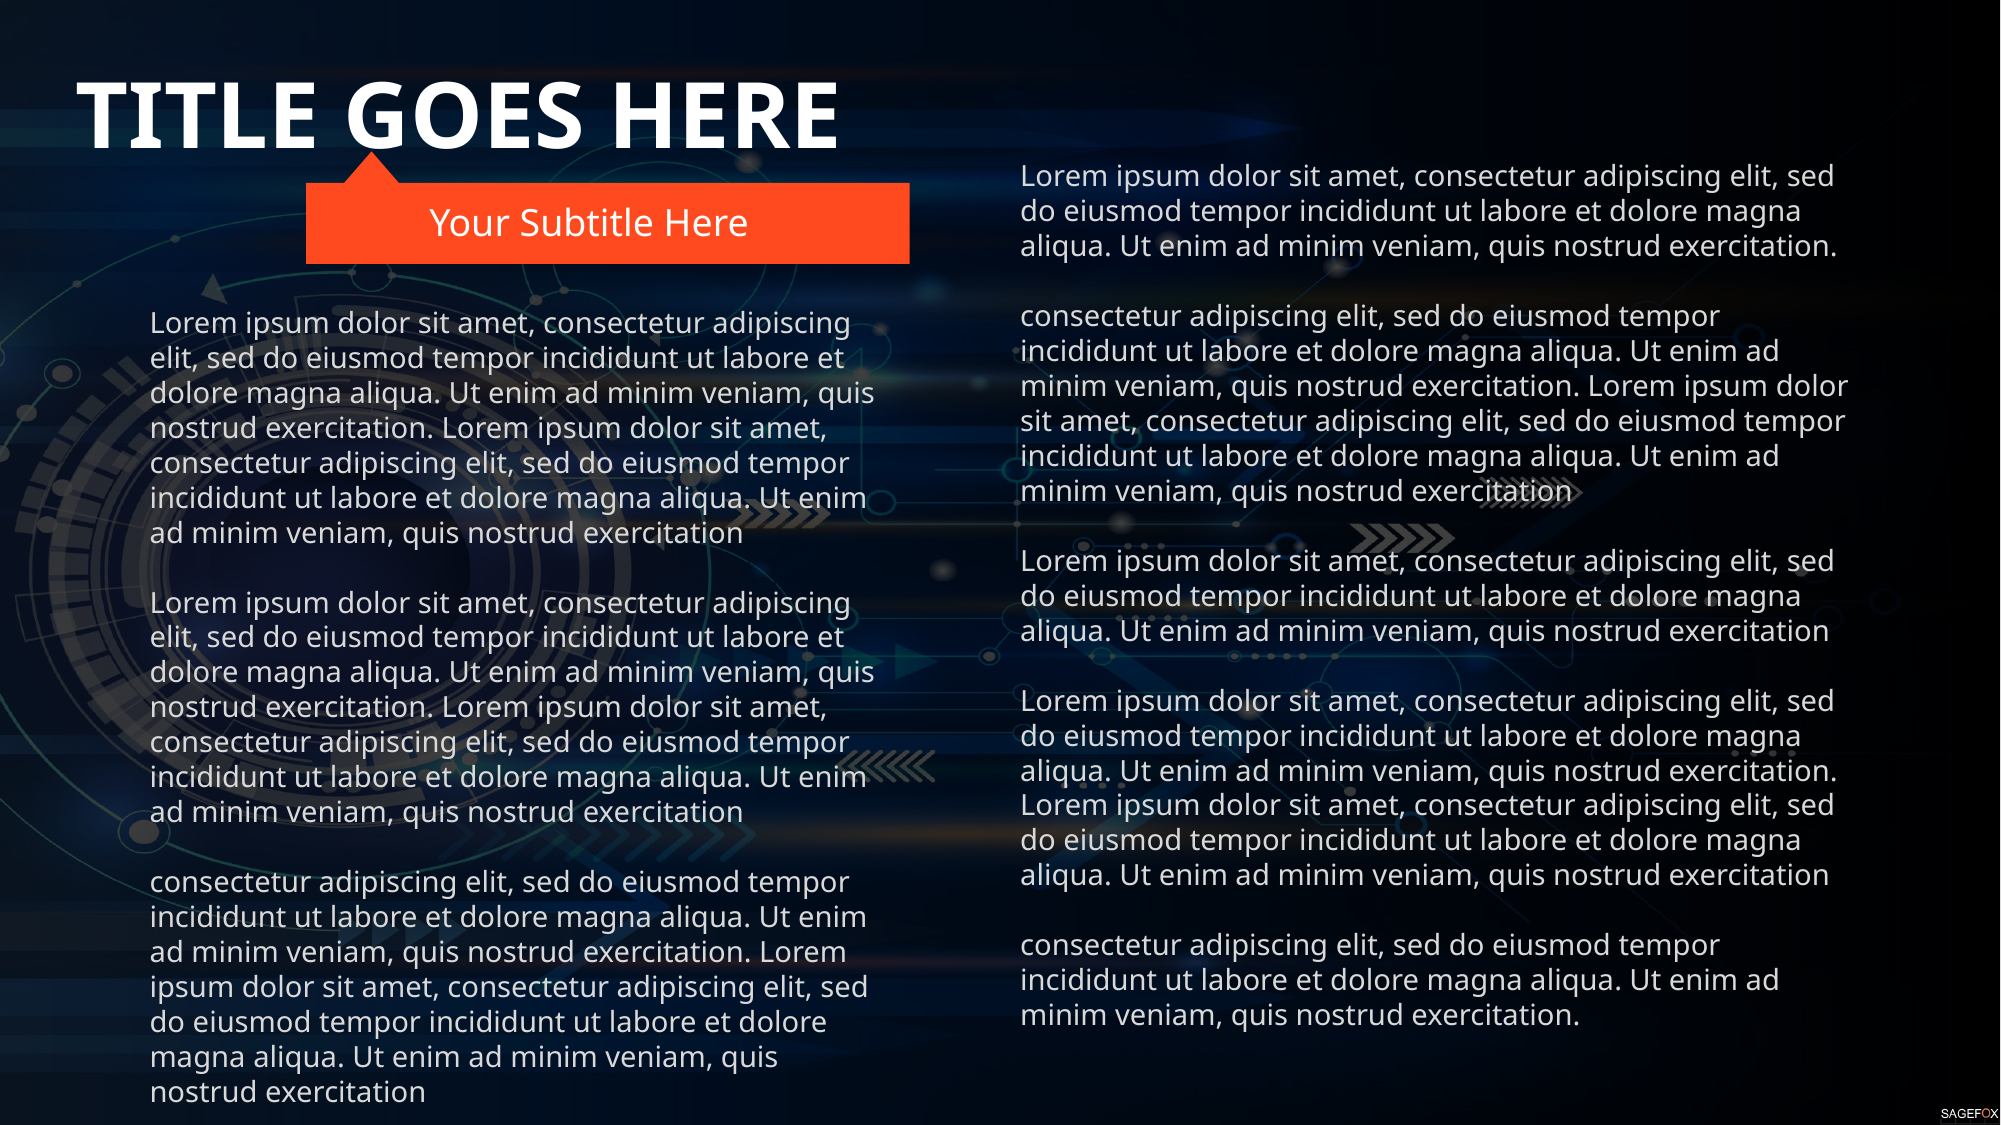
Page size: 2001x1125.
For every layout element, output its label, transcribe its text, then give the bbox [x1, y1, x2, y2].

text_box TITLE GOES HERE [60, 49, 965, 175]
text_box Lorem ipsum dolor sit amet, consectetur adipiscing elit, sed do eiusmod tempor incididunt ut labore et dolore magna aliqua. Ut enim ad minim veniam, quis nostrud exercitation. consectetur adipiscing elit, sed do eiusmod tempor incididunt ut labore et dolore magna aliqua. Ut enim ad minim veniam, quis nostrud exercitation. Lorem ipsum dolor sit amet, consectetur adipiscing elit, sed do eiusmod tempor incididunt ut labore et dolore magna aliqua. Ut enim ad minim veniam, quis nostrud exercitation Lorem ipsum dolor sit amet, consectetur adipiscing elit, sed do eiusmod tempor incididunt ut labore et dolore magna aliqua. Ut enim ad minim veniam, quis nostrud exercitation Lorem ipsum dolor sit amet, consectetur adipiscing elit, sed do eiusmod tempor incididunt ut labore et dolore magna aliqua. Ut enim ad minim veniam, quis nostrud exercitation. Lorem ipsum dolor sit amet, consectetur adipiscing elit, sed do eiusmod tempor incididunt ut labore et dolore magna aliqua. Ut enim ad minim veniam, quis nostrud exercitation consectetur adipiscing elit, sed do eiusmod tempor incididunt ut labore et dolore magna aliqua. Ut enim ad minim veniam, quis nostrud exercitation. [1005, 150, 1876, 1039]
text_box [306, 151, 910, 264]
picture [0, 0, 2001, 1125]
text_box Lorem ipsum dolor sit amet, consectetur adipiscing elit, sed do eiusmod tempor incididunt ut labore et dolore magna aliqua. Ut enim ad minim veniam, quis nostrud exercitation. Lorem ipsum dolor sit amet, consectetur adipiscing elit, sed do eiusmod tempor incididunt ut labore et dolore magna aliqua. Ut enim ad minim veniam, quis nostrud exercitation Lorem ipsum dolor sit amet, consectetur adipiscing elit, sed do eiusmod tempor incididunt ut labore et dolore magna aliqua. Ut enim ad minim veniam, quis nostrud exercitation. Lorem ipsum dolor sit amet, consectetur adipiscing elit, sed do eiusmod tempor incididunt ut labore et dolore magna aliqua. Ut enim ad minim veniam, quis nostrud exercitation consectetur adipiscing elit, sed do eiusmod tempor incididunt ut labore et dolore magna aliqua. Ut enim ad minim veniam, quis nostrud exercitation. Lorem ipsum dolor sit amet, consectetur adipiscing elit, sed do eiusmod tempor incididunt ut labore et dolore magna aliqua. Ut enim ad minim veniam, quis nostrud exercitation [134, 296, 897, 1125]
